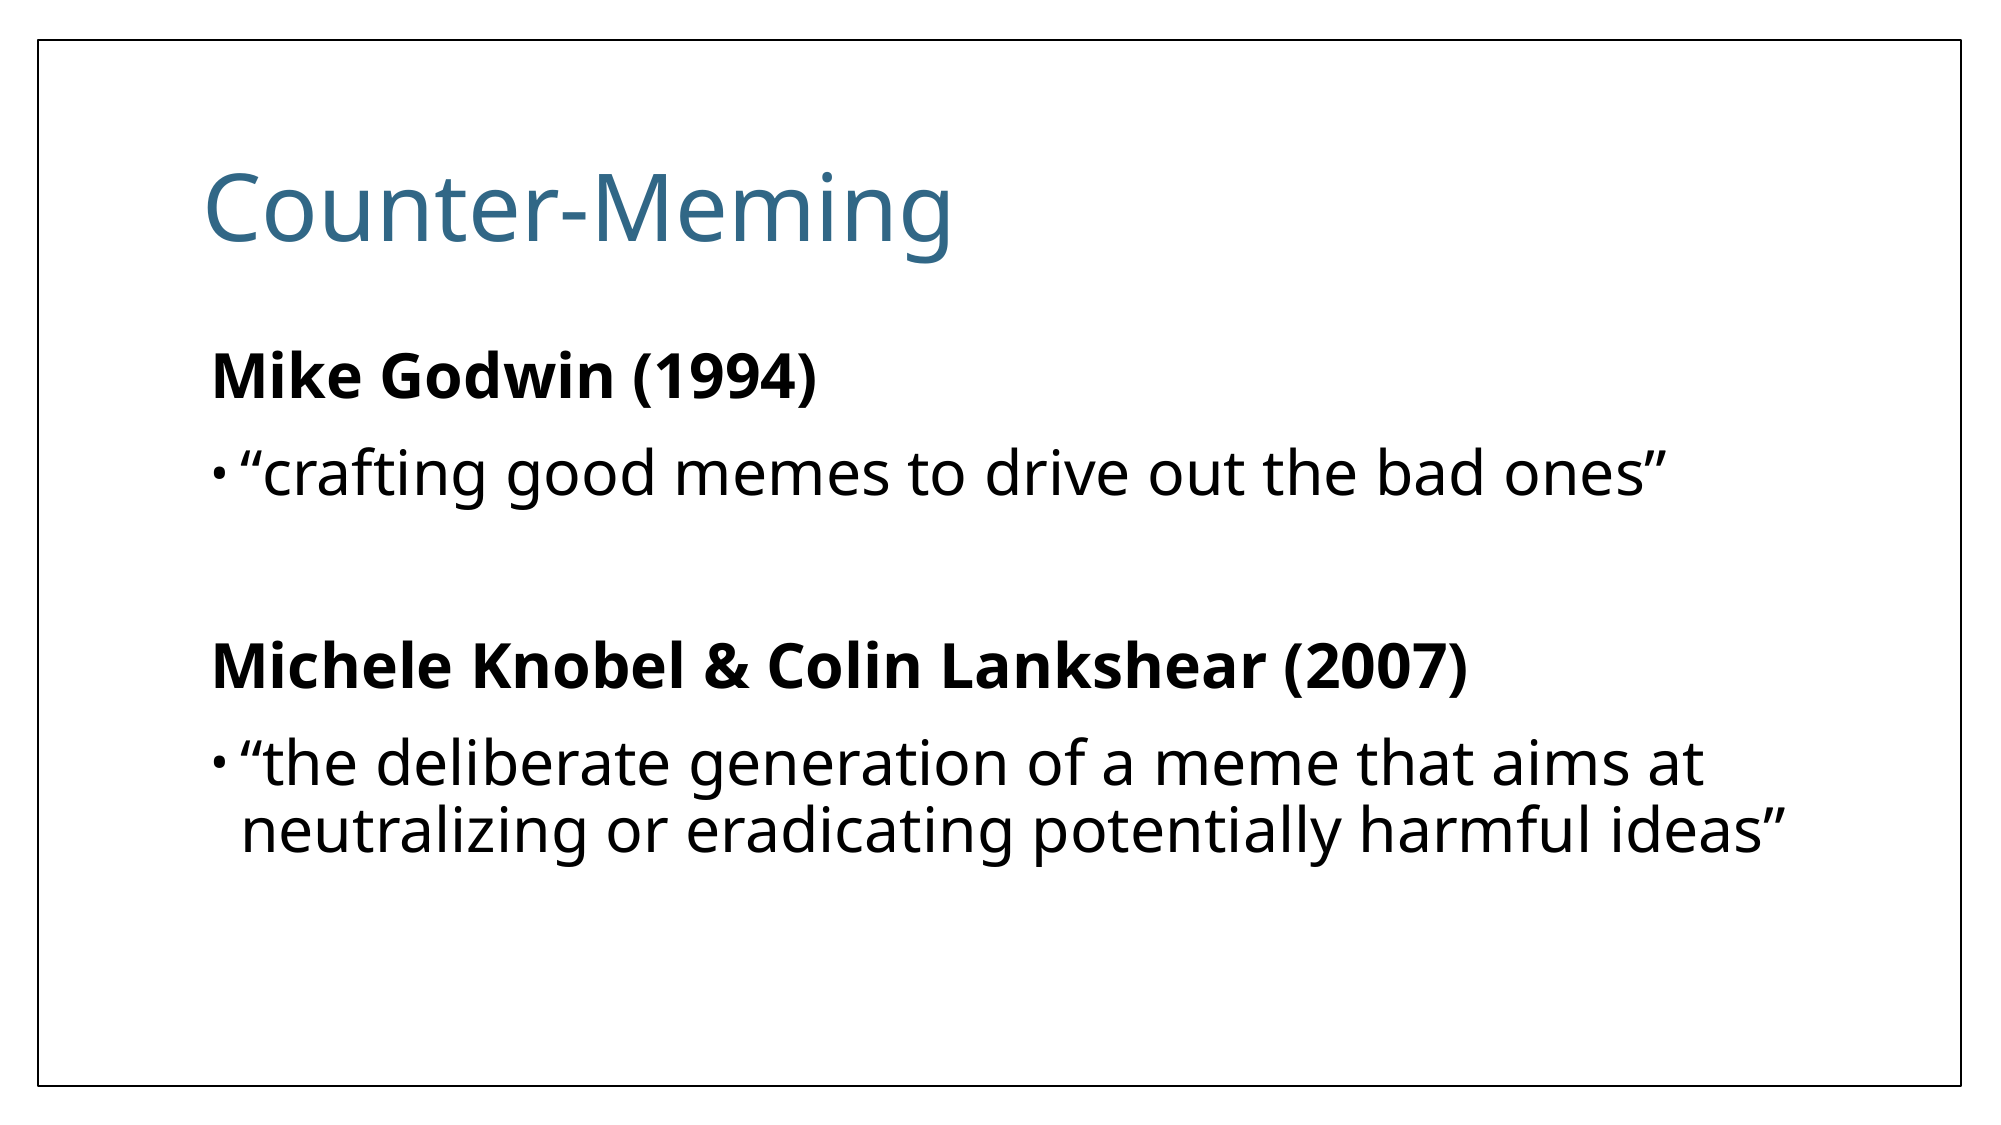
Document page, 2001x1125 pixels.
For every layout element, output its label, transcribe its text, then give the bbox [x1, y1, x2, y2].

list Mike Godwin (1994) “crafting good memes to drive out the bad ones” Michele Knobel & Colin Lankshear (2007) “the deliberate generation of a meme that aims at neutralizing or eradicating potentially harmful ideas” [187, 337, 1808, 1000]
title Counter-Meming [187, 99, 1808, 323]
